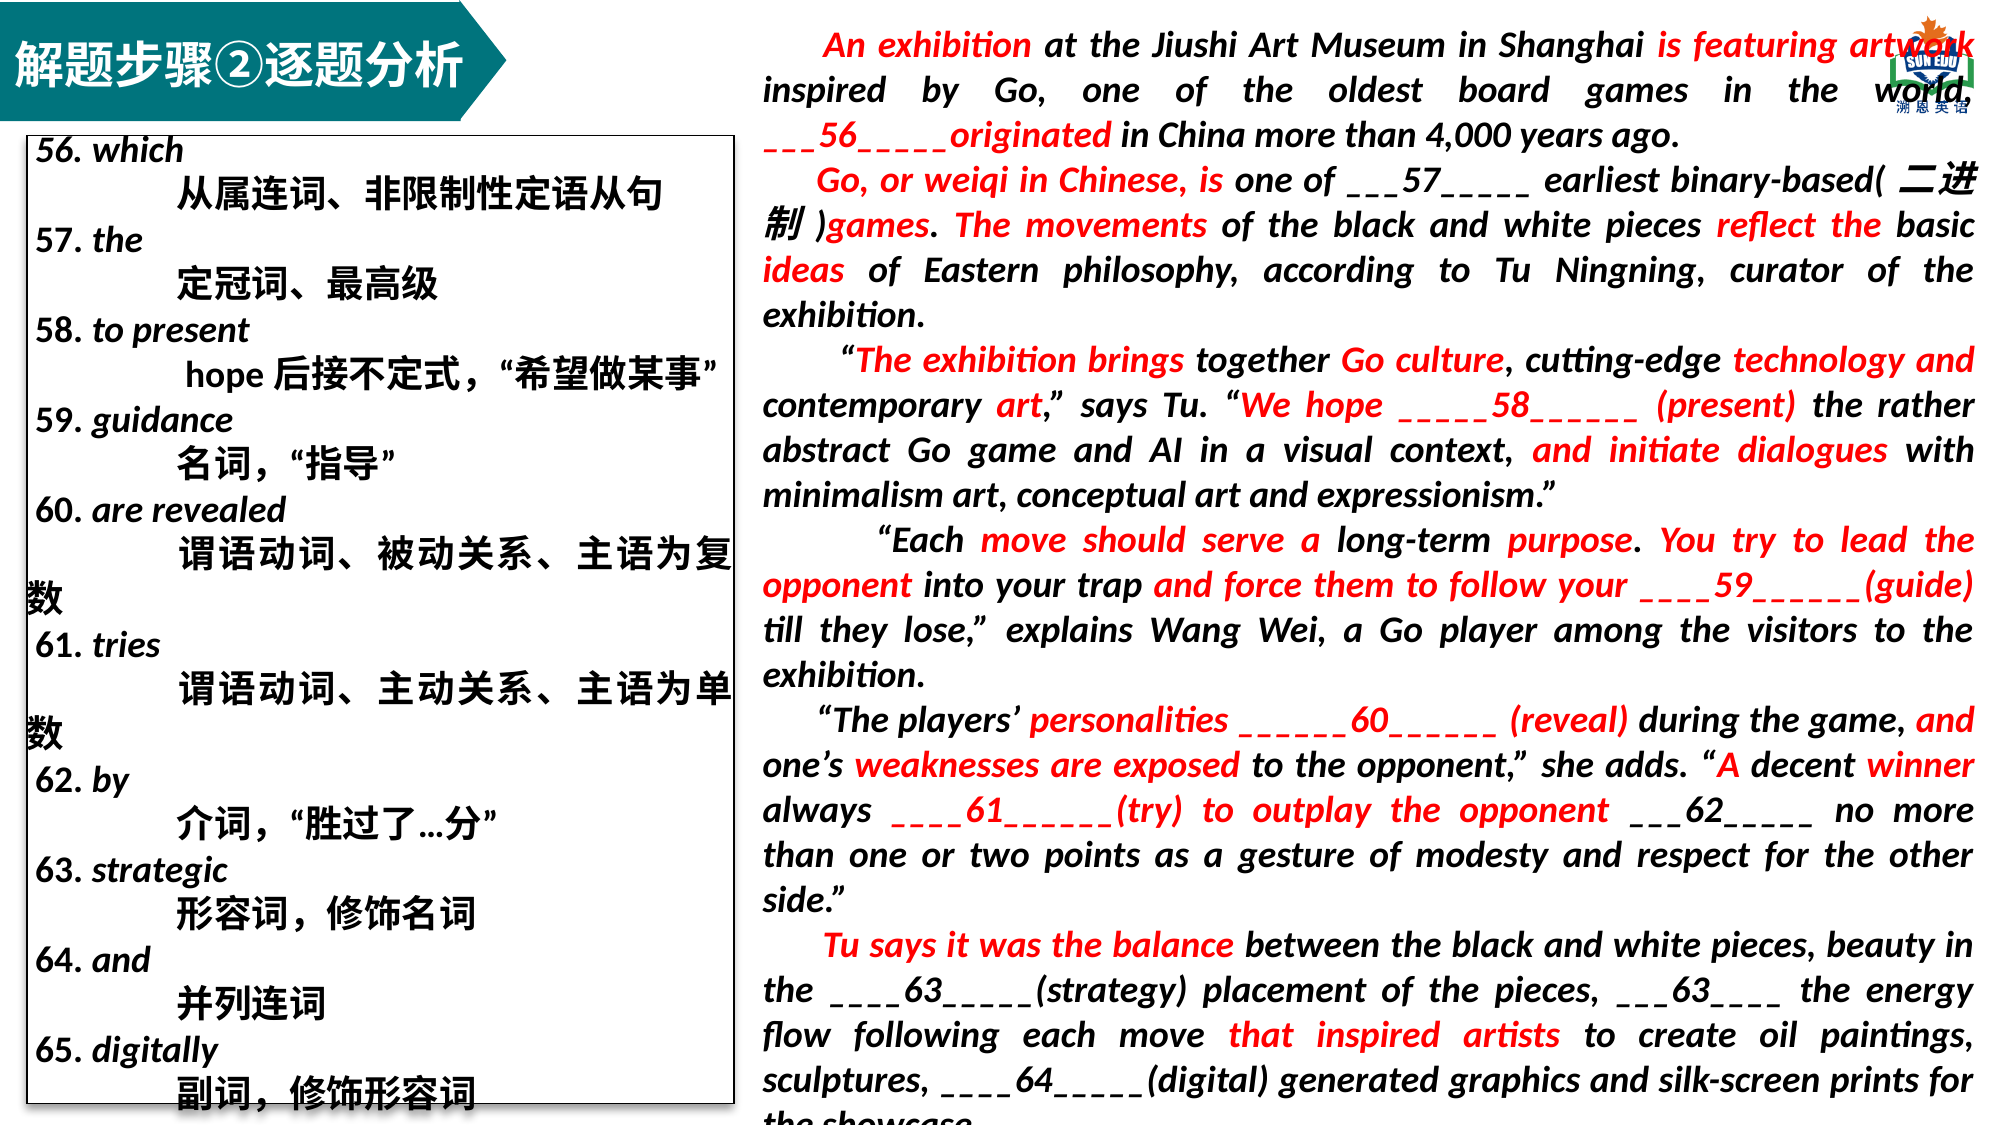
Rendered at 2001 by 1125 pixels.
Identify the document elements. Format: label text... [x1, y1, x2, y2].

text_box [0, 0, 507, 122]
text_box 56. which 从属连词、非限制性定语从句 57. the 定冠词、最高级 58. to present hope后接不定式，“希望做某事” 59. guidance 名词，“指导” 60. are revealed 谓语动词、被动关系、主语为复数 61. tries 谓语动词、主动关系、主语为单数 62. by 介词，“胜过了…分” 63. strategic 形容词，修饰名词 64. and 并列连词 65. digitally 副词，修饰形容词 [26, 135, 734, 1104]
text_box An exhibition at the Jiushi Art Museum in Shanghai is featuring artwork inspired by Go, one of the oldest board games in the world, ___56_____originated in China more than 4,000 years ago. Go, or weiqi in Chinese, is one of ___57_____ earliest binary-based(二进制)games. The movements of the black and white pieces reflect the basic ideas of Eastern philosophy, according to Tu Ningning, curator of the exhibition. “The exhibition brings together Go culture, cutting-edge technology and contemporary art,” says Tu. “We hope _____58______ (present) the rather abstract Go game and AI in a visual context, and initiate dialogues with minimalism art, conceptual art and expressionism.” “Each move should serve a long-term purpose. You try to lead the opponent into your trap and force them to follow your ____59______(guide) till they lose,” explains Wang Wei, a Go player among the visitors to the exhibition. “The players’ personalities ______60______ (reveal) during the game, and one’s weaknesses are exposed to the opponent,” she adds. “A decent winner always ____61______(try) to outplay the opponent ___62_____ no more than one or two points as a gesture of modesty and respect for the other side.” Tu says it was the balance between the black and white pieces, beauty in the ____63_____(strategy) placement of the pieces, ___63____ the energy flow following each move that inspired artists to create oil paintings, sculptures, ____64_____(digital) generated graphics and silk-screen prints for the showcase. [762, 19, 1975, 1125]
picture [1882, 13, 1983, 119]
